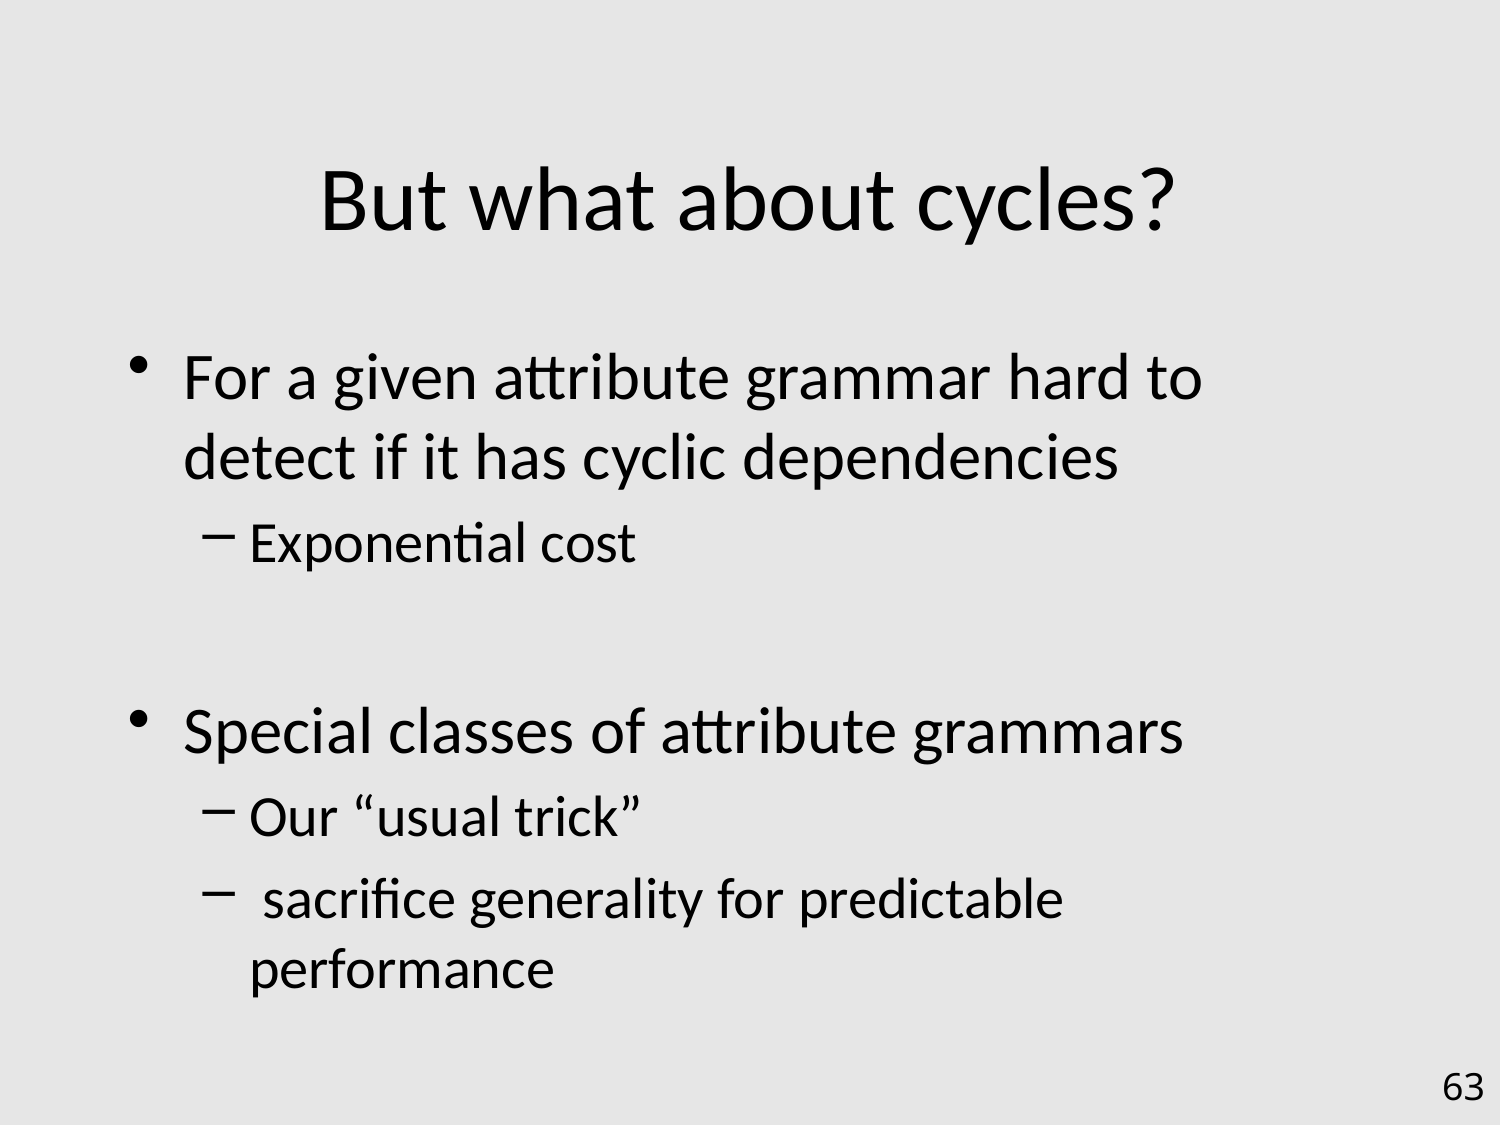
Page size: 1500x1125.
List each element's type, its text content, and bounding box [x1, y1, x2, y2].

slide_number 63 [1187, 1055, 1500, 1102]
list For a given attribute grammar hard to detect if it has cyclic dependencies Exponential cost Special classes of attribute grammars Our “usual trick” sacrifice generality for predictable performance [112, 324, 1388, 1000]
title But what about cycles? [112, 99, 1388, 288]
